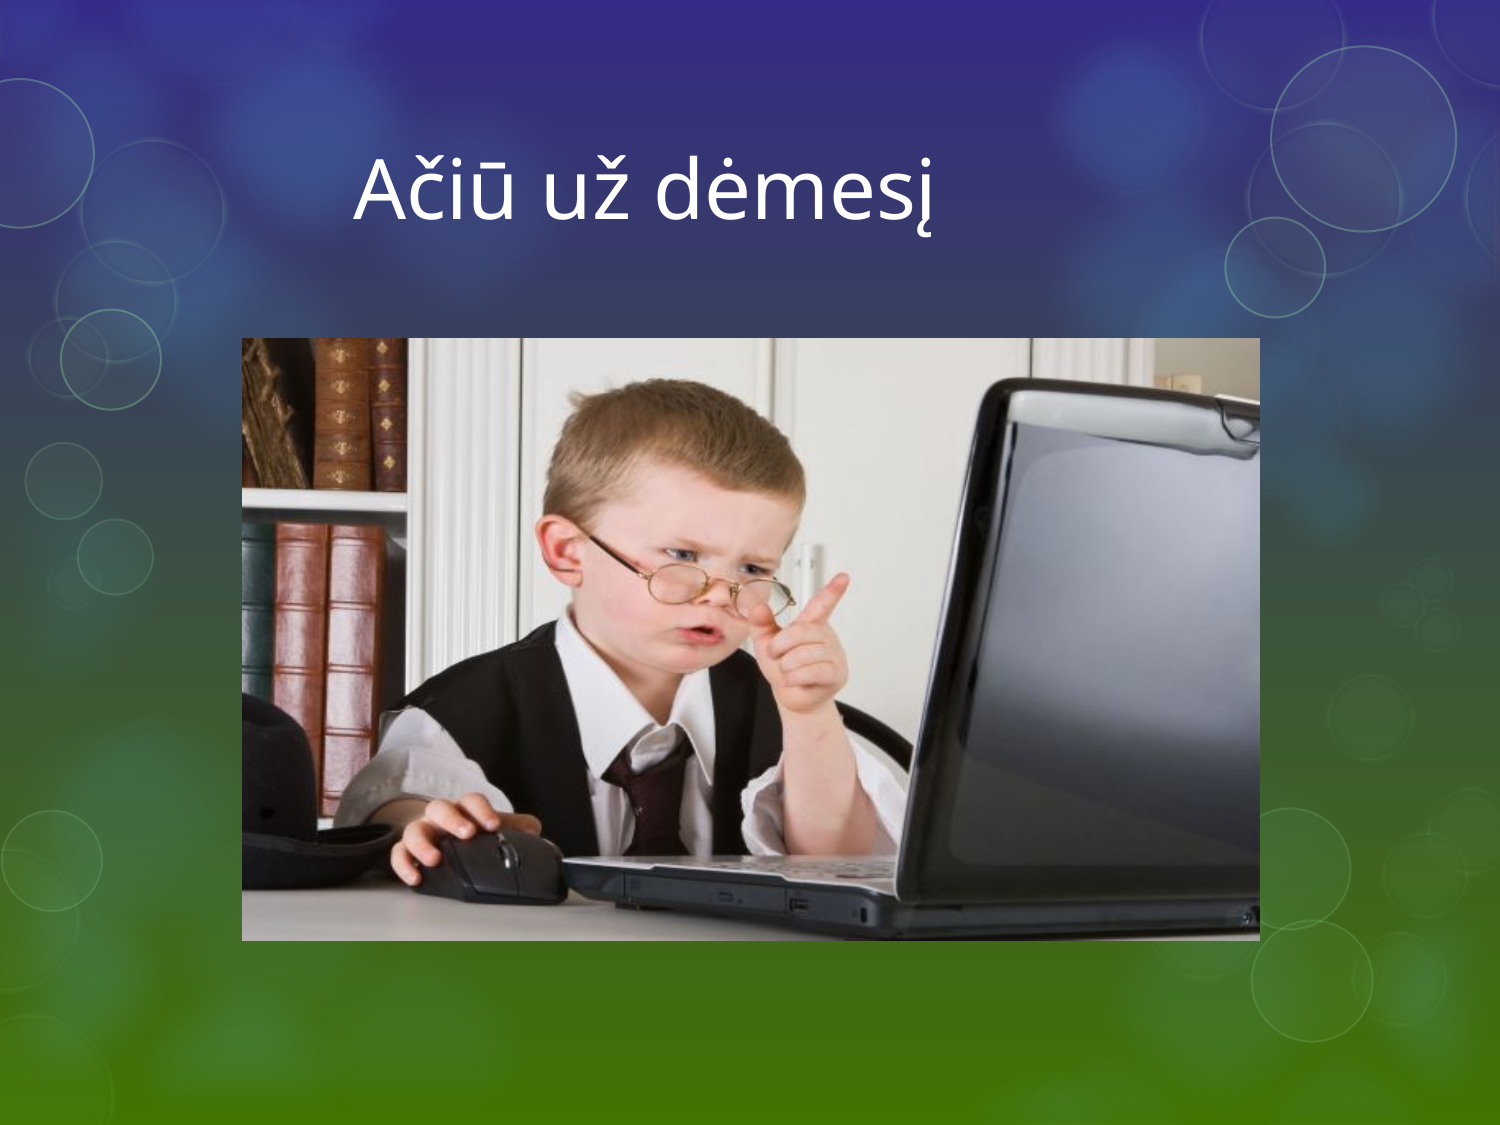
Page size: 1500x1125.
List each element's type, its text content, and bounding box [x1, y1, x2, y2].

picture [241, 337, 1261, 941]
title Ačiū už dėmesį [165, 110, 1335, 263]
